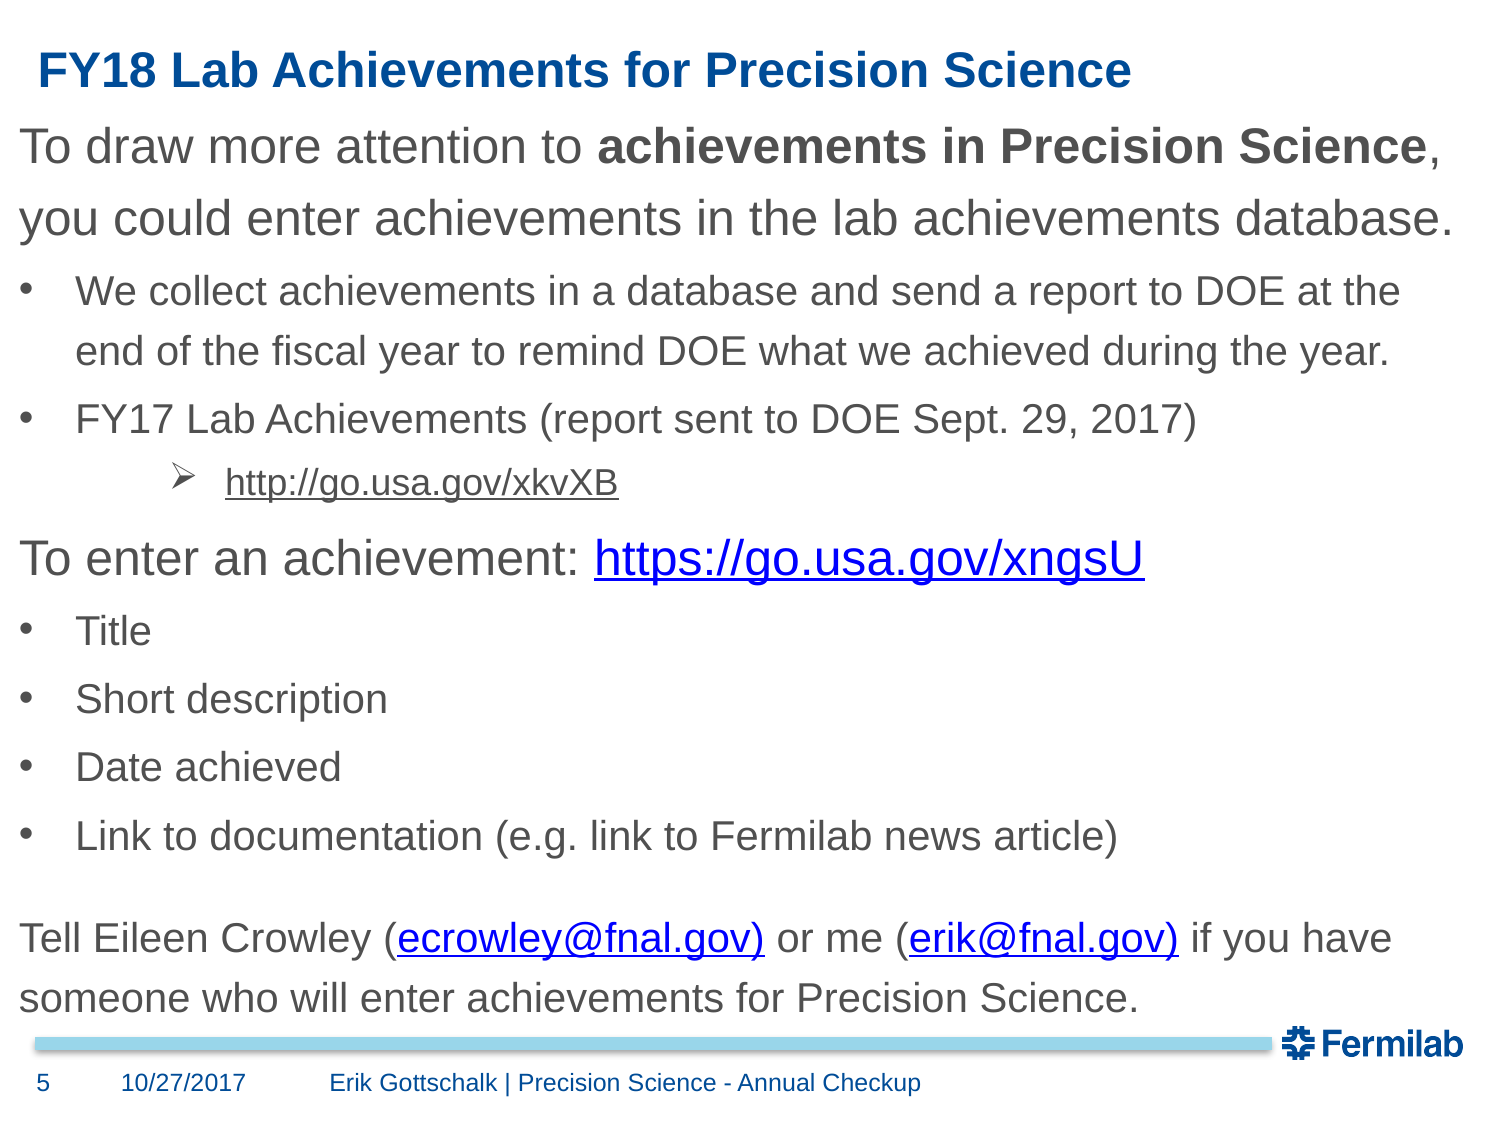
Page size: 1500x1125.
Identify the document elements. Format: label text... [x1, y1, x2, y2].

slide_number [120, 1066, 312, 1107]
picture [1282, 1026, 1463, 1060]
list To draw more attention to achievements in Precision Science, you could enter achievements in the lab achievements database. We collect achievements in a database and send a report to DOE at the end of the fiscal year to remind DOE what we achieved during the year. FY17 Lab Achievements (report sent to DOE Sept. 29, 2017) http://go.usa.gov/xkvXB To enter an achievement: https://go.usa.gov/xngsU Title Short description Date achieved Link to documentation (e.g. link to Fermilab news article) Tell Eileen Crowley (ecrowley@fnal.gov) or me (erik@fnal.gov) if you have someone who will enter achievements for Precision Science. [18, 101, 1463, 999]
title FY18 Lab Achievements for Precision Science [37, 27, 1463, 98]
slide_number 5 [36, 1066, 105, 1106]
footer Erik Gottschalk | Precision Science - Annual Checkup [329, 1066, 1276, 1107]
